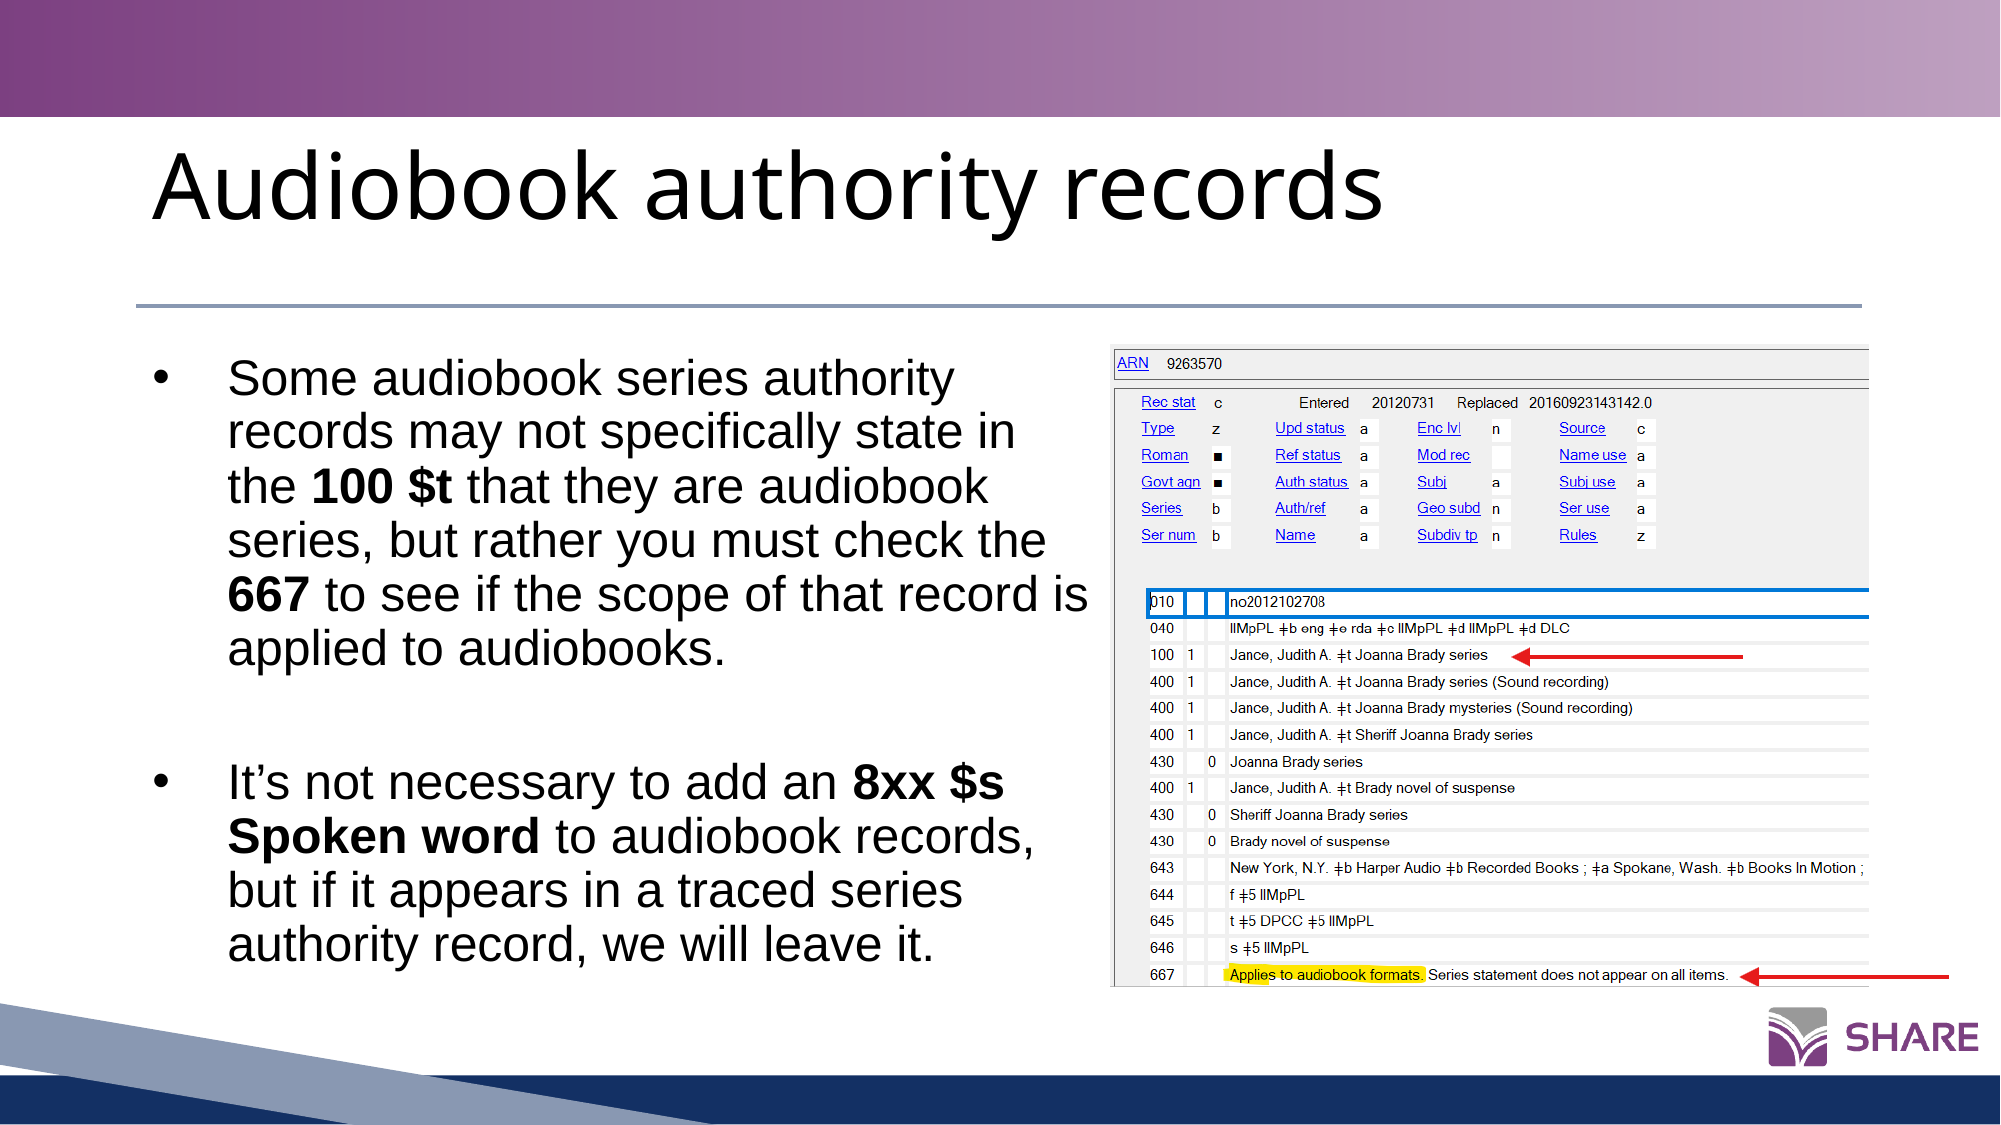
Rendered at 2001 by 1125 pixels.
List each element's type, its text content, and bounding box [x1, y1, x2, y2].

picture [1762, 1003, 1984, 1071]
list Some audiobook series authority records may not specifically state in the 100 $t that they are audiobook series, but rather you must check the 667 to see if the scope of that record is applied to audiobooks. It’s not necessary to add an 8xx $s Spoken word to audiobook records, but if it appears in a traced series authority record, we will leave it. [137, 344, 1110, 1021]
picture [1109, 344, 1949, 987]
title Audiobook authority records [137, 111, 1863, 268]
